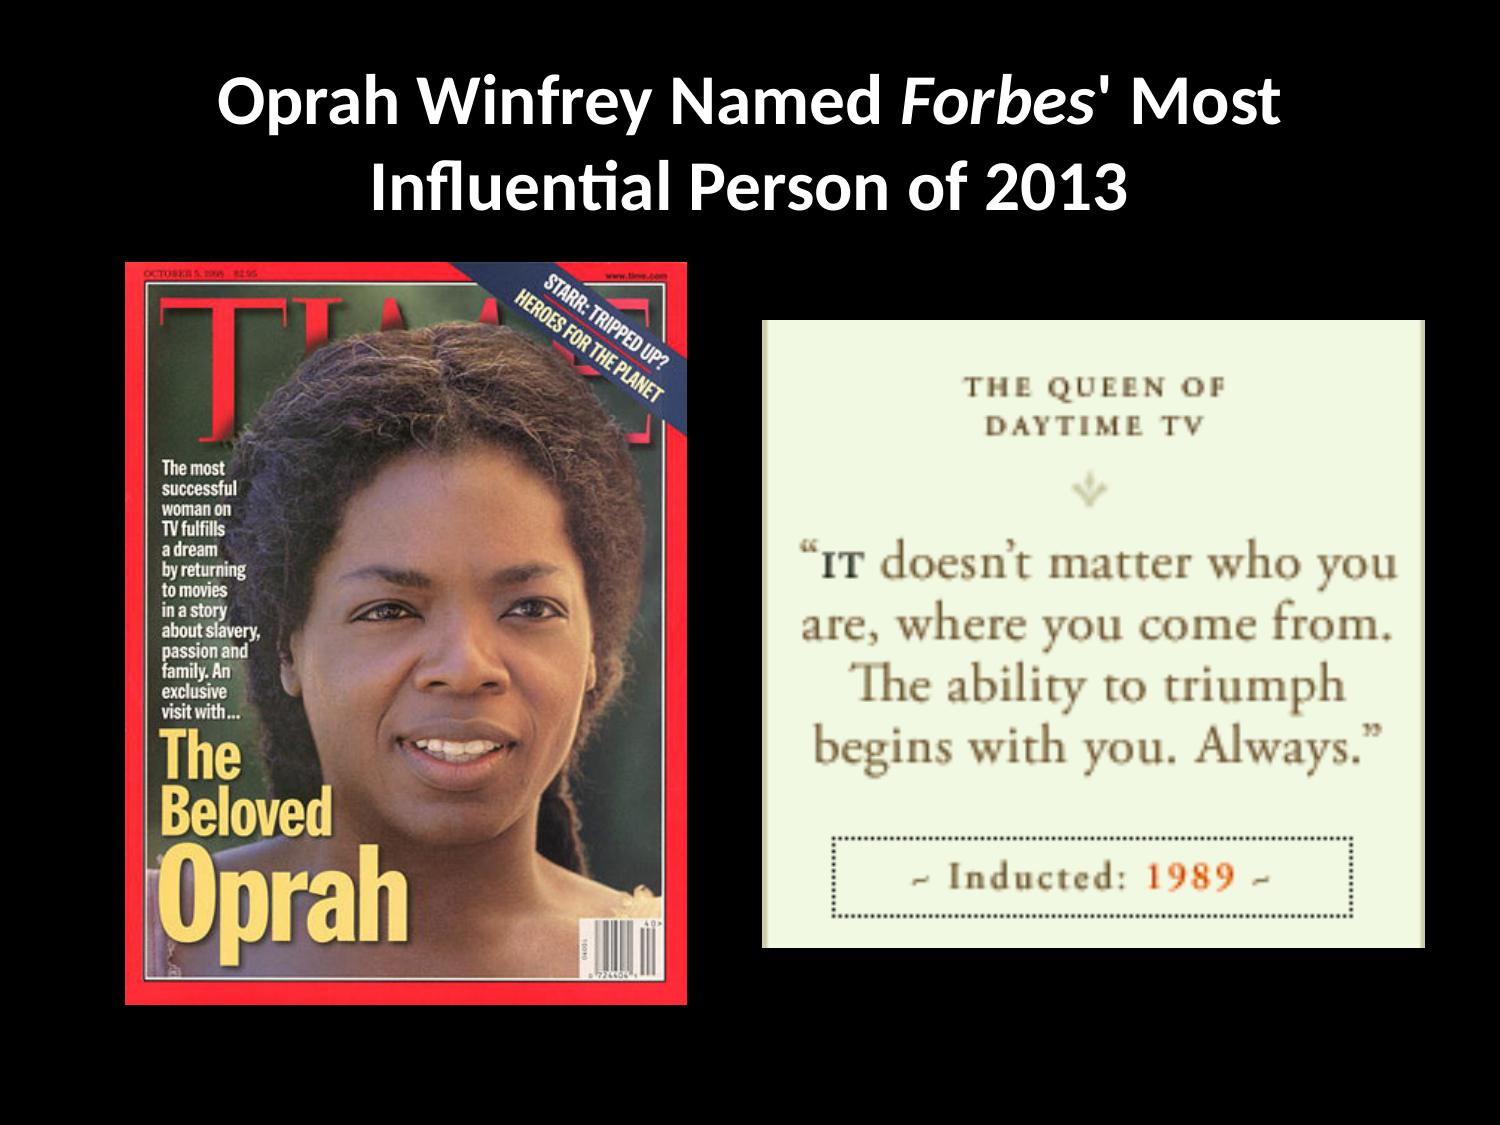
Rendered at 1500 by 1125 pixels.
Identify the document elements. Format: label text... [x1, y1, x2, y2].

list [762, 262, 1426, 1006]
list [74, 262, 738, 1006]
title Oprah Winfrey Named Forbes' Most Influential Person of 2013 [75, 45, 1425, 233]
